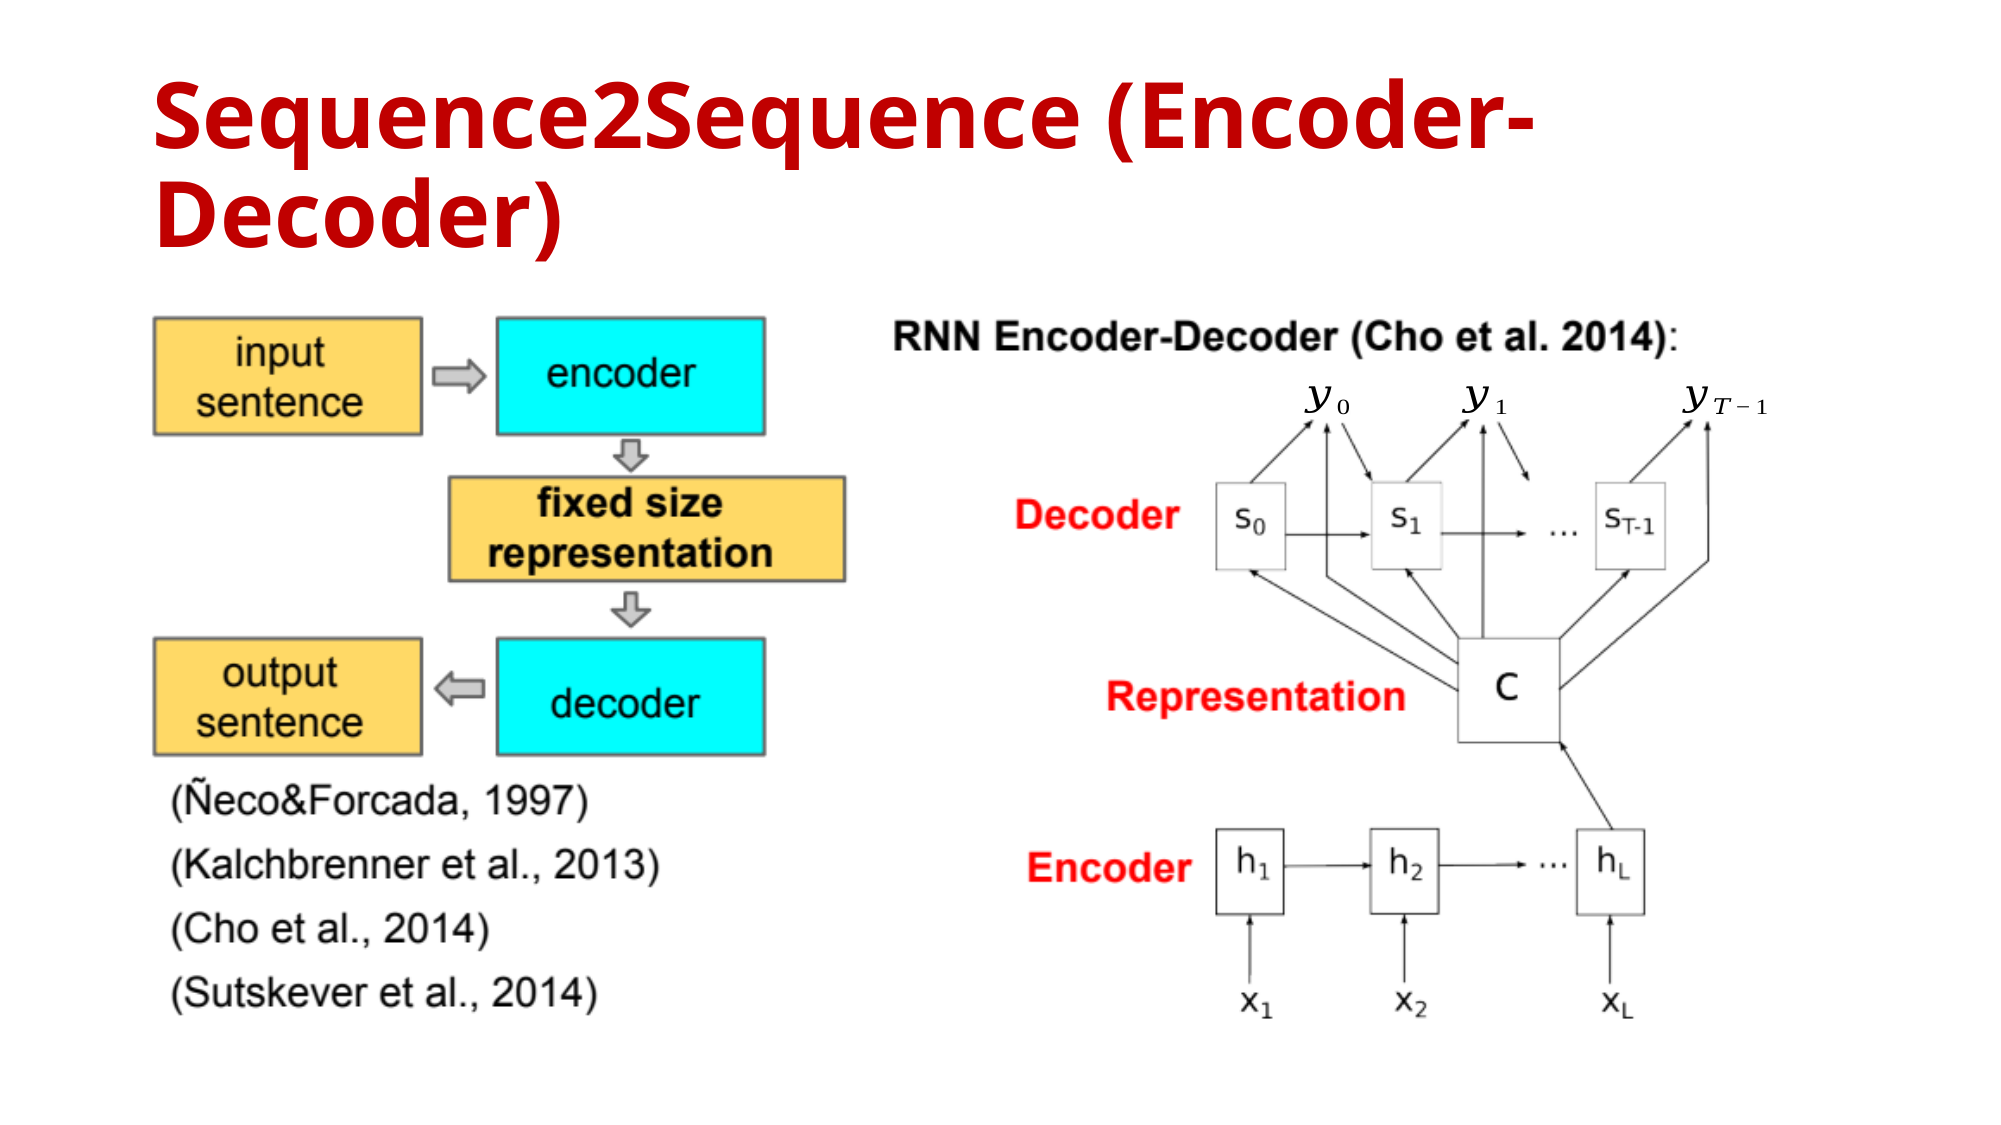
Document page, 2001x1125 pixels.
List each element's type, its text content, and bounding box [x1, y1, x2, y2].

picture [125, 311, 1741, 1035]
title Sequence2Sequence (Encoder-Decoder) [137, 59, 1863, 278]
